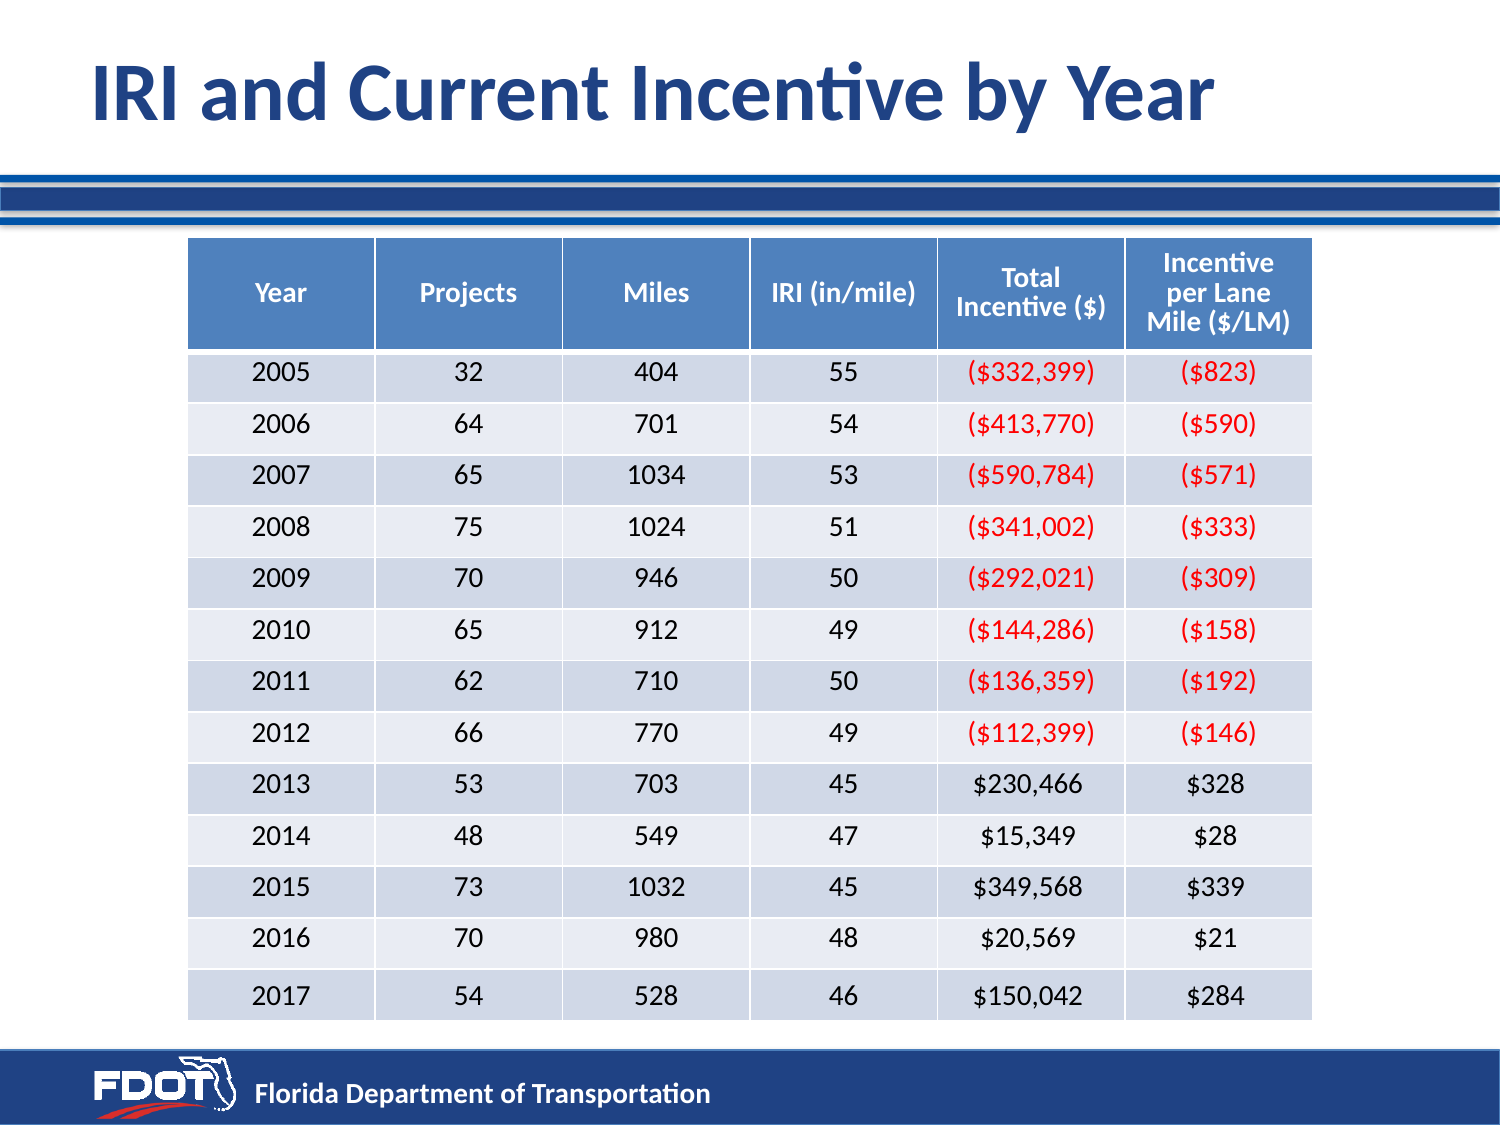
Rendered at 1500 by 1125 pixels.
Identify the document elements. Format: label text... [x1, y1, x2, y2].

table_cell 49 [751, 713, 937, 762]
table_cell 2016 [188, 919, 374, 968]
table_cell $230,466 [938, 764, 1124, 814]
table_cell ($590) [1126, 404, 1312, 454]
table_cell 75 [376, 507, 562, 557]
table_cell 64 [376, 404, 562, 454]
table_cell 2012 [188, 713, 374, 762]
table_cell ($341,002) [938, 507, 1124, 557]
table_cell ($309) [1126, 558, 1312, 608]
table_cell ($590,784) [938, 456, 1124, 505]
table_cell 549 [563, 816, 749, 865]
table_cell 701 [563, 404, 749, 454]
table_cell 2011 [188, 661, 374, 711]
table_cell 770 [563, 713, 749, 762]
table_cell 70 [376, 558, 562, 608]
table_cell ($144,286) [938, 610, 1124, 660]
table_cell 70 [376, 919, 562, 968]
table_cell ($146) [1126, 713, 1312, 762]
table_cell 49 [751, 610, 937, 660]
table_cell 54 [751, 404, 937, 454]
table_cell 703 [563, 764, 749, 814]
table_cell 404 [563, 355, 749, 402]
table_cell 45 [751, 764, 937, 814]
table_cell 1024 [563, 507, 749, 557]
table_cell 45 [751, 867, 937, 917]
table_cell 980 [563, 919, 749, 968]
table_cell ($292,021) [938, 558, 1124, 608]
table_cell 2009 [188, 558, 374, 608]
table_cell 53 [376, 764, 562, 814]
table_cell 62 [376, 661, 562, 711]
table_cell 528 [563, 970, 749, 1020]
table_header Miles [563, 238, 749, 349]
table_cell 48 [751, 919, 937, 968]
table_cell 1032 [563, 867, 749, 917]
table_cell 65 [376, 610, 562, 660]
table_cell 66 [376, 713, 562, 762]
table_cell ($333) [1126, 507, 1312, 557]
table_cell 946 [563, 558, 749, 608]
table_cell 2007 [188, 456, 374, 505]
table_cell 51 [751, 507, 937, 557]
table_cell 46 [751, 970, 937, 1020]
table_cell 912 [563, 610, 749, 660]
table_cell 55 [751, 355, 937, 402]
table_cell 710 [563, 661, 749, 711]
table_cell $28 [1126, 816, 1312, 865]
table_cell ($413,770) [938, 404, 1124, 454]
table_cell 2017 [188, 970, 374, 1020]
table_cell 2010 [188, 610, 374, 660]
table_cell 32 [376, 355, 562, 402]
table_cell 2006 [188, 404, 374, 454]
table_header Projects [376, 238, 562, 349]
table_cell $339 [1126, 867, 1312, 917]
table_cell 2008 [188, 507, 374, 557]
table_cell 2014 [188, 816, 374, 865]
table_header IRI (in/mile) [751, 238, 937, 349]
table_cell 48 [376, 816, 562, 865]
title IRI and Current Incentive by Year [75, 1, 1425, 173]
table_cell $284 [1126, 970, 1312, 1020]
table_cell ($192) [1126, 661, 1312, 711]
table_cell 50 [751, 558, 937, 608]
table_cell $21 [1126, 919, 1312, 968]
table_cell ($571) [1126, 456, 1312, 505]
table_cell ($158) [1126, 610, 1312, 660]
table_cell $150,042 [938, 970, 1124, 1020]
table_cell $20,569 [938, 919, 1124, 968]
table_cell 2015 [188, 867, 374, 917]
table_cell 2005 [188, 355, 374, 402]
table_cell 65 [376, 456, 562, 505]
table_cell 73 [376, 867, 562, 917]
table_cell 2013 [188, 764, 374, 814]
table_cell $15,349 [938, 816, 1124, 865]
table_cell 47 [751, 816, 937, 865]
table_cell 50 [751, 661, 937, 711]
table_cell 54 [376, 970, 562, 1020]
picture [90, 1054, 240, 1121]
table_cell ($112,399) [938, 713, 1124, 762]
table_header Incentive per Lane Mile ($/LM) [1126, 238, 1312, 349]
table_cell $328 [1126, 764, 1312, 814]
table_cell ($136,359) [938, 661, 1124, 711]
table_cell ($332,399) [938, 355, 1124, 402]
table_cell 53 [751, 456, 937, 505]
table_header Year [188, 238, 374, 349]
table_cell ($823) [1126, 355, 1312, 402]
table_cell 1034 [563, 456, 749, 505]
table_cell $349,568 [938, 867, 1124, 917]
table_header Total Incentive ($) [938, 238, 1124, 349]
